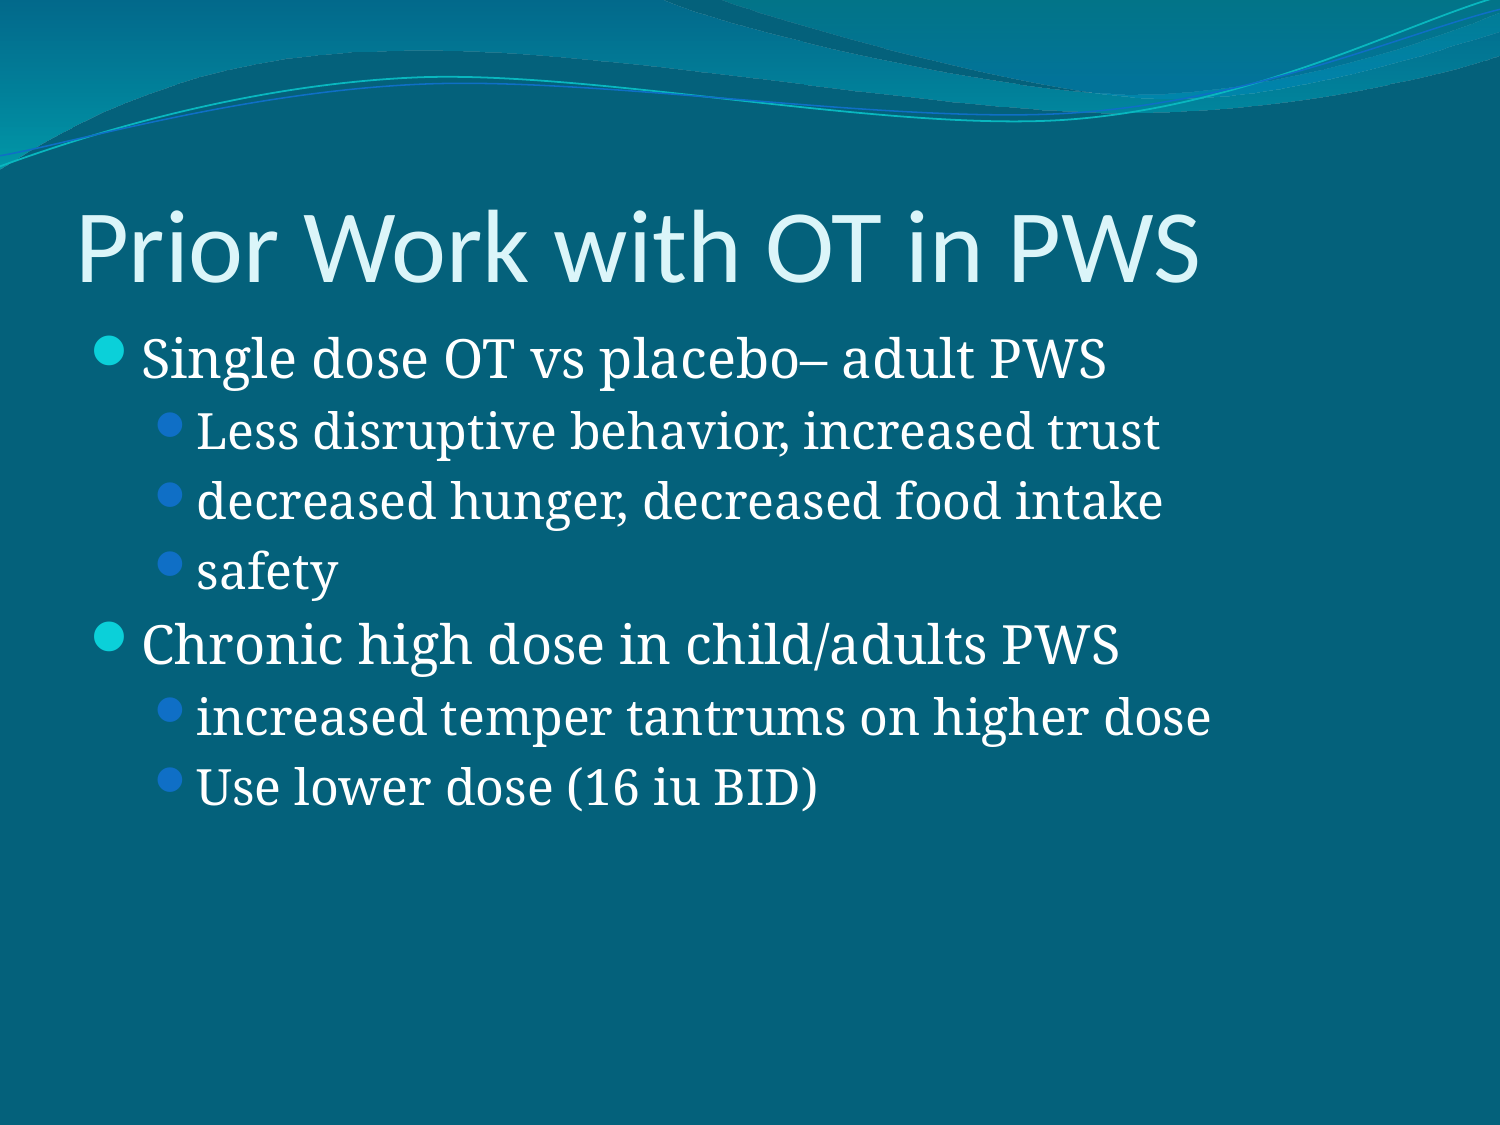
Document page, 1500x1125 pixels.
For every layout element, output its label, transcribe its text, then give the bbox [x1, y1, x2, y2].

list Single dose OT vs placebo– adult PWS Less disruptive behavior, increased trust decreased hunger, decreased food intake safety Chronic high dose in child/adults PWS increased temper tantrums on higher dose Use lower dose (16 iu BID) [75, 317, 1425, 1038]
title Prior Work with OT in PWS [75, 115, 1425, 303]
